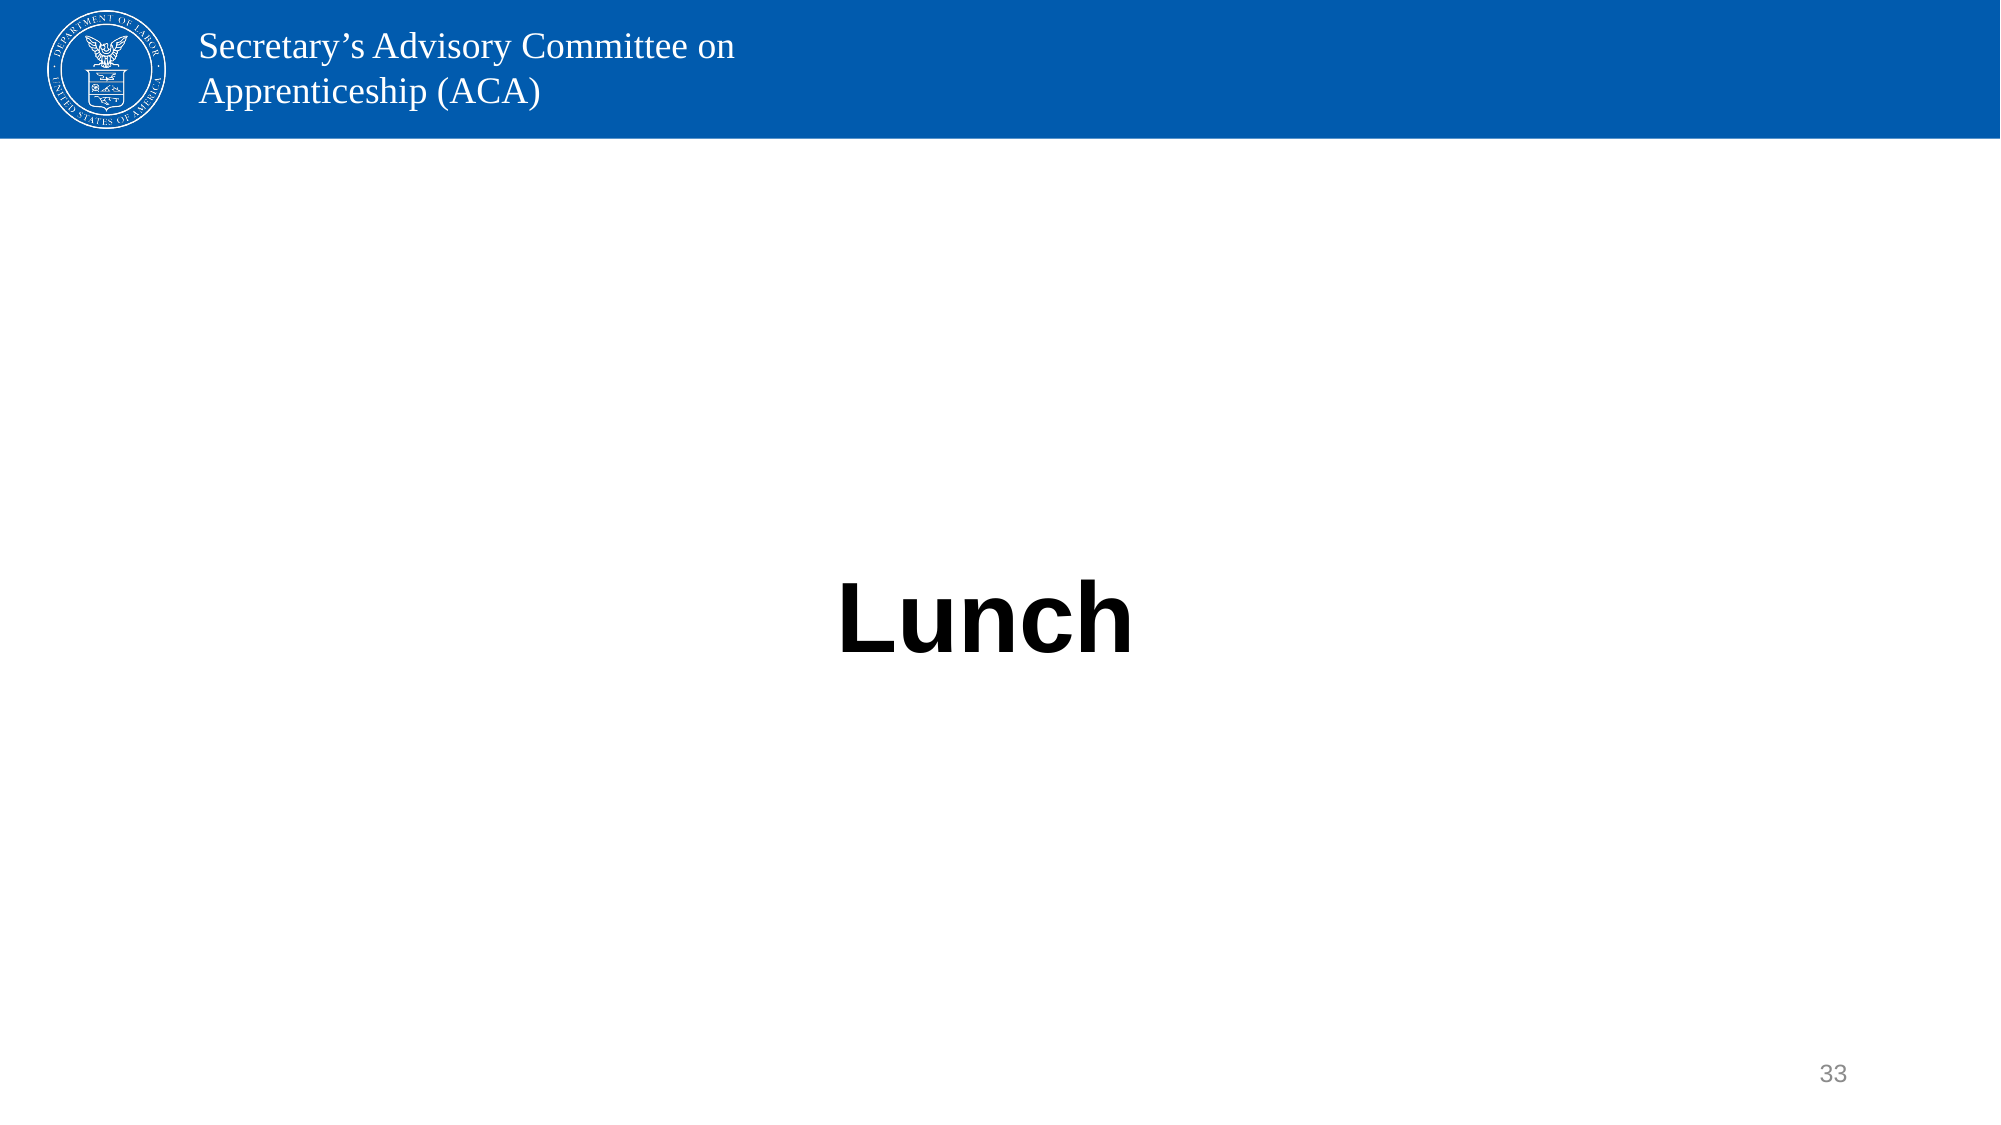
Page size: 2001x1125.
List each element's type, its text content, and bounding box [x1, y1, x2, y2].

title Lunch [0, 524, 2000, 716]
picture [47, 10, 166, 129]
slide_number 33 [1412, 1042, 1863, 1103]
